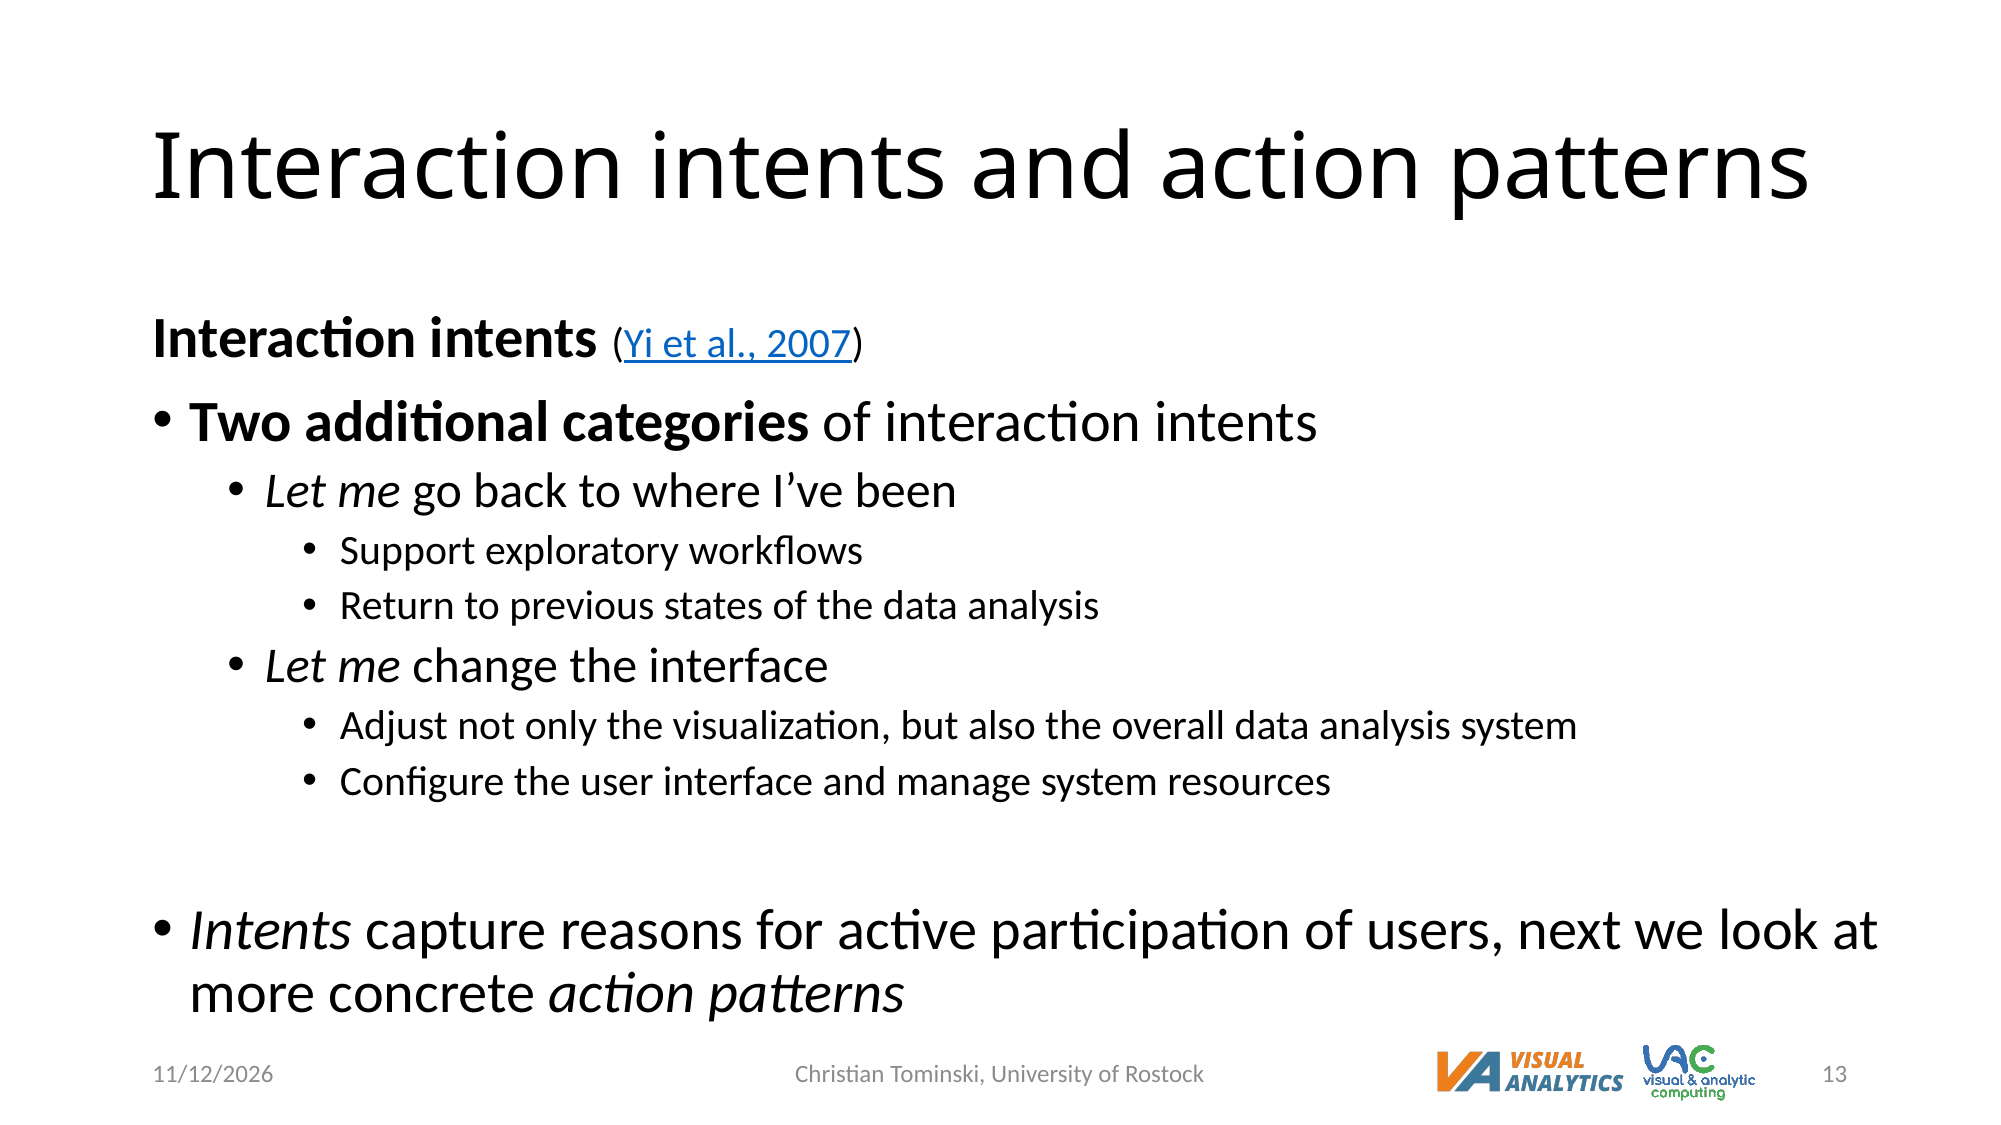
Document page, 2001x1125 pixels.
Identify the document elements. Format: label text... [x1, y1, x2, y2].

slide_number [137, 1042, 588, 1103]
footer Christian Tominski, University of Rostock [662, 1042, 1338, 1103]
slide_number 13 [1412, 1042, 1863, 1103]
title Interaction intents and action patterns [137, 59, 1863, 278]
list Interaction intents (Yi et al., 2007) Two additional categories of interaction intents Let me go back to where I’ve been Support exploratory workflows Return to previous states of the data analysis Let me change the interface Adjust not only the visualization, but also the overall data analysis system Configure the user interface and manage system resources Intents capture reasons for active participation of users, next we look at more concrete action patterns [137, 299, 1900, 1014]
